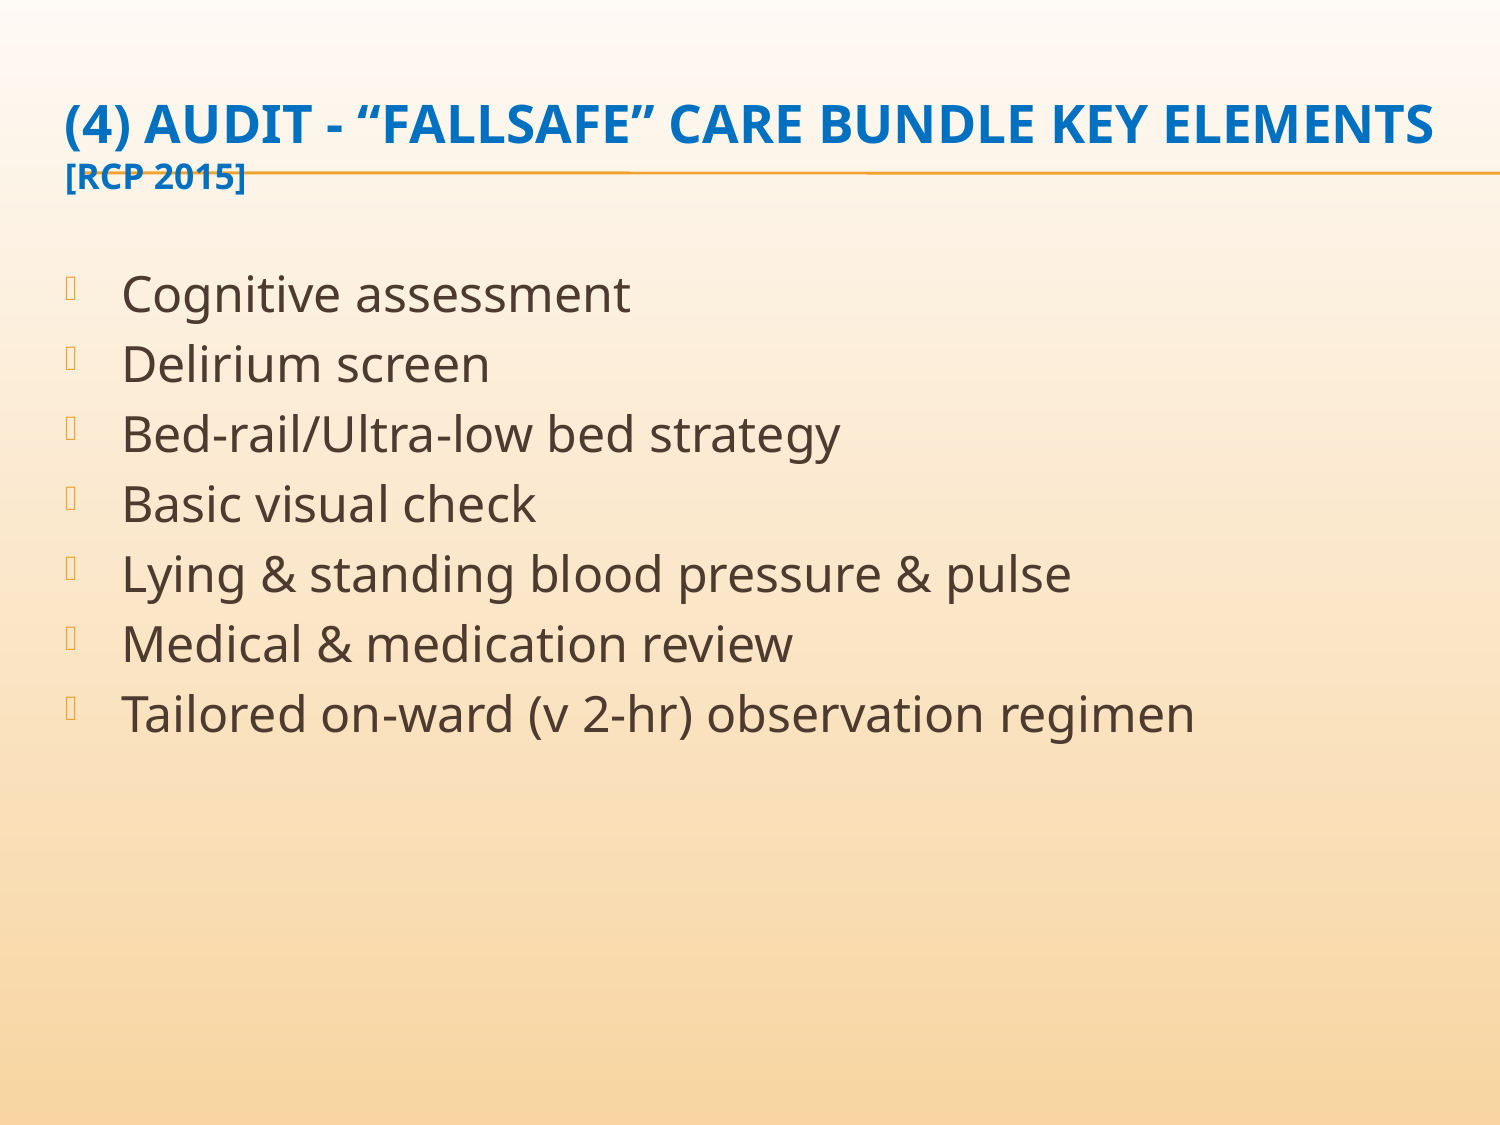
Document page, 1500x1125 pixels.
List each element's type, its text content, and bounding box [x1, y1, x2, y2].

list Cognitive assessment Delirium screen Bed-rail/Ultra-low bed strategy Basic visual check Lying & standing blood pressure & pulse Medical & medication review Tailored on-ward (v 2-hr) observation regimen [50, 254, 1475, 998]
title (4) AUDIT - “Fallsafe” care bundle key elements [RCP 2015] [50, 75, 1475, 213]
